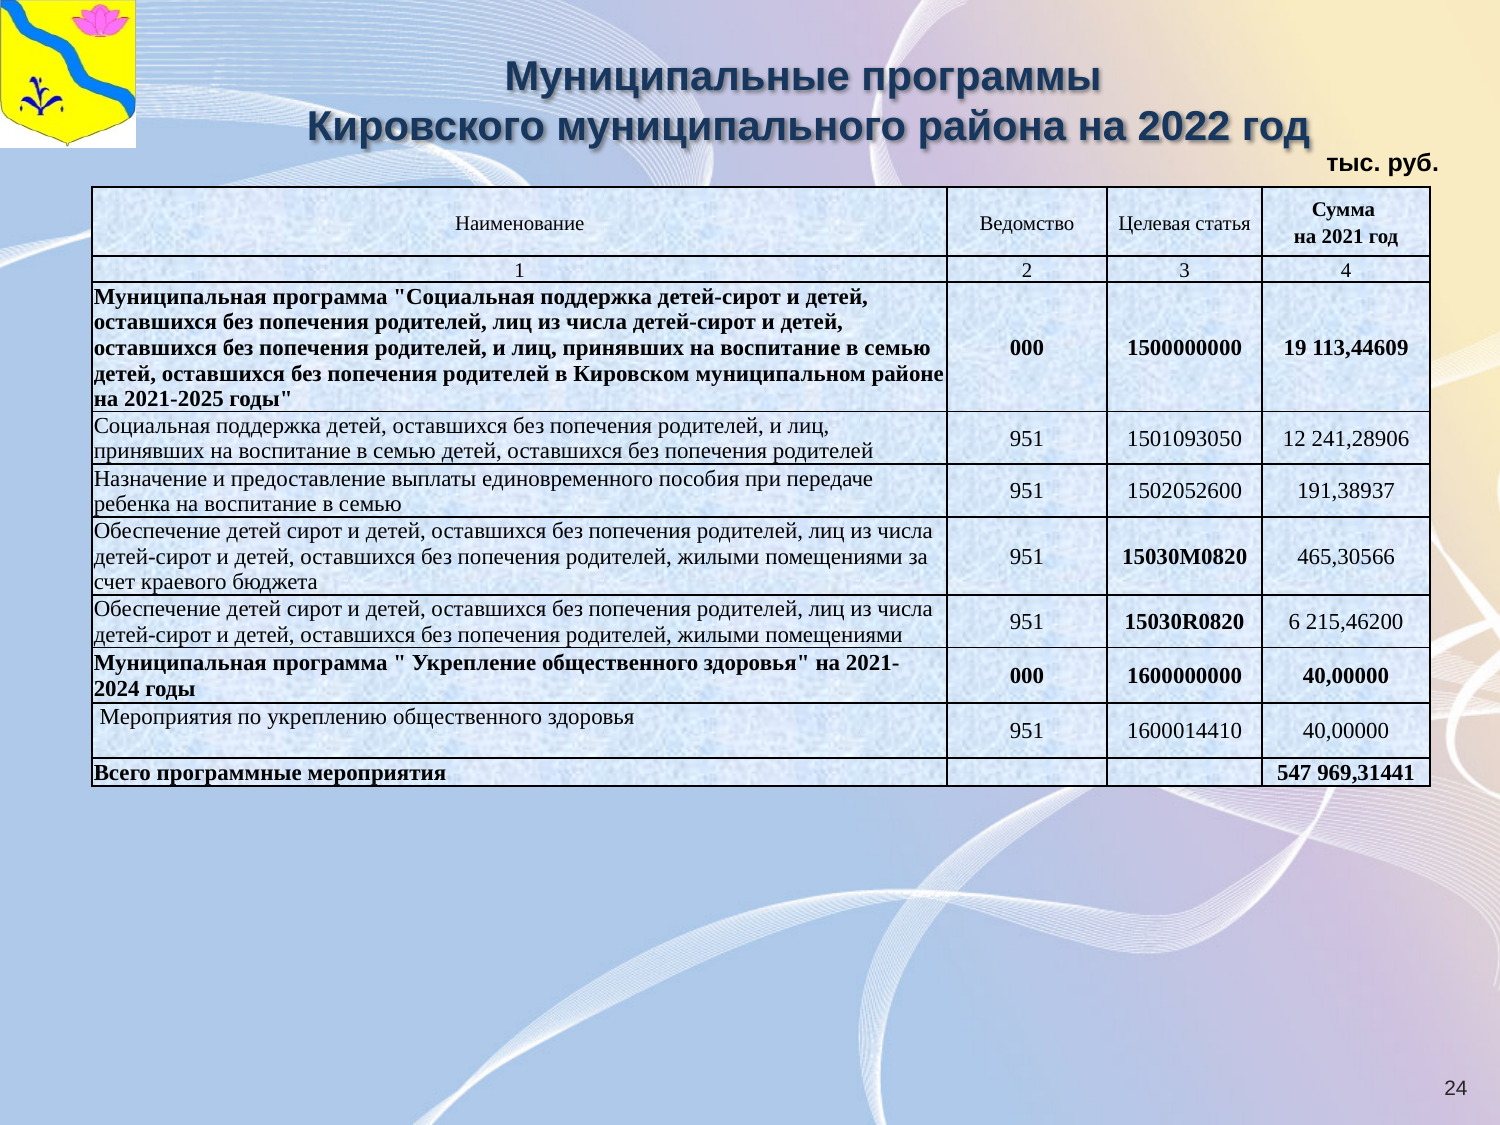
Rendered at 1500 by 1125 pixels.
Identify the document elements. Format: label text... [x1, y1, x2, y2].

table_cell 465,30566 [1263, 518, 1429, 594]
table_cell 2 [948, 257, 1106, 281]
table_cell 15030R0820 [1108, 596, 1261, 647]
title Муниципальные программы Кировского муниципального района на 2022 год [155, 26, 1463, 172]
table_cell 000 [948, 283, 1106, 411]
table_cell 1502052600 [1108, 465, 1261, 516]
table_cell 951 [948, 412, 1106, 463]
table_cell 951 [948, 465, 1106, 516]
table_cell Всего программные мероприятия [93, 759, 946, 785]
slide_number 24 [1417, 1057, 1494, 1118]
table_cell 6 215,46200 [1263, 596, 1429, 647]
table_cell 12 241,28906 [1263, 412, 1429, 463]
table_cell 1500000000 [1108, 283, 1261, 411]
table_cell 951 [948, 704, 1106, 757]
table_header Сумма на 2021 год [1263, 188, 1429, 255]
table_header Наименование [93, 188, 946, 255]
table_cell [1108, 759, 1261, 785]
picture [0, 0, 1500, 1125]
table_cell 40,00000 [1263, 648, 1429, 702]
table_cell Муниципальная программа "Социальная поддержка детей-сирот и детей, оставшихся без попечения родителей, лиц из числа детей-сирот и детей, оставшихся без попечения родителей, и лиц, принявших на воспитание в семью детей, оставшихся без попечения родителей в Кировском муниципальном районе на 2021-2025 годы" [93, 283, 946, 411]
table_cell 951 [948, 518, 1106, 594]
table_header Ведомство [948, 188, 1106, 255]
table_cell 547 969,31441 [1263, 759, 1429, 785]
table_cell 1 [93, 257, 946, 281]
table_cell 1600014410 [1108, 704, 1261, 757]
table_cell 19 113,44609 [1263, 283, 1429, 411]
table_cell Обеспечение детей сирот и детей, оставшихся без попечения родителей, лиц из числа детей-сирот и детей, оставшихся без попечения родителей, жилыми помещениями за счет краевого бюджета [93, 518, 946, 594]
table_cell 1600000000 [1108, 648, 1261, 702]
text_box тыс. руб. [1311, 139, 1455, 184]
table_cell Обеспечение детей сирот и детей, оставшихся без попечения родителей, лиц из числа детей-сирот и детей, оставшихся без попечения родителей, жилыми помещениями [93, 596, 946, 647]
table_cell 1501093050 [1108, 412, 1261, 463]
table_cell 000 [948, 648, 1106, 702]
table_cell Назначение и предоставление выплаты единовременного пособия при передаче ребенка на воспитание в семью [93, 465, 946, 516]
table_cell 4 [1263, 257, 1429, 281]
table_cell 191,38937 [1263, 465, 1429, 516]
table_cell [948, 759, 1106, 785]
table_cell 40,00000 [1263, 704, 1429, 757]
table_cell Социальная поддержка детей, оставшихся без попечения родителей, и лиц, принявших на воспитание в семью детей, оставшихся без попечения родителей [93, 412, 946, 463]
table_cell 951 [948, 596, 1106, 647]
table_cell Мероприятия по укреплению общественного здоровья [93, 704, 946, 757]
table_cell 15030М0820 [1108, 518, 1261, 594]
table_header Целевая статья [1108, 188, 1261, 255]
table_cell 3 [1108, 257, 1261, 281]
table_cell Муниципальная программа " Укрепление общественного здоровья" на 2021-2024 годы [93, 648, 946, 702]
